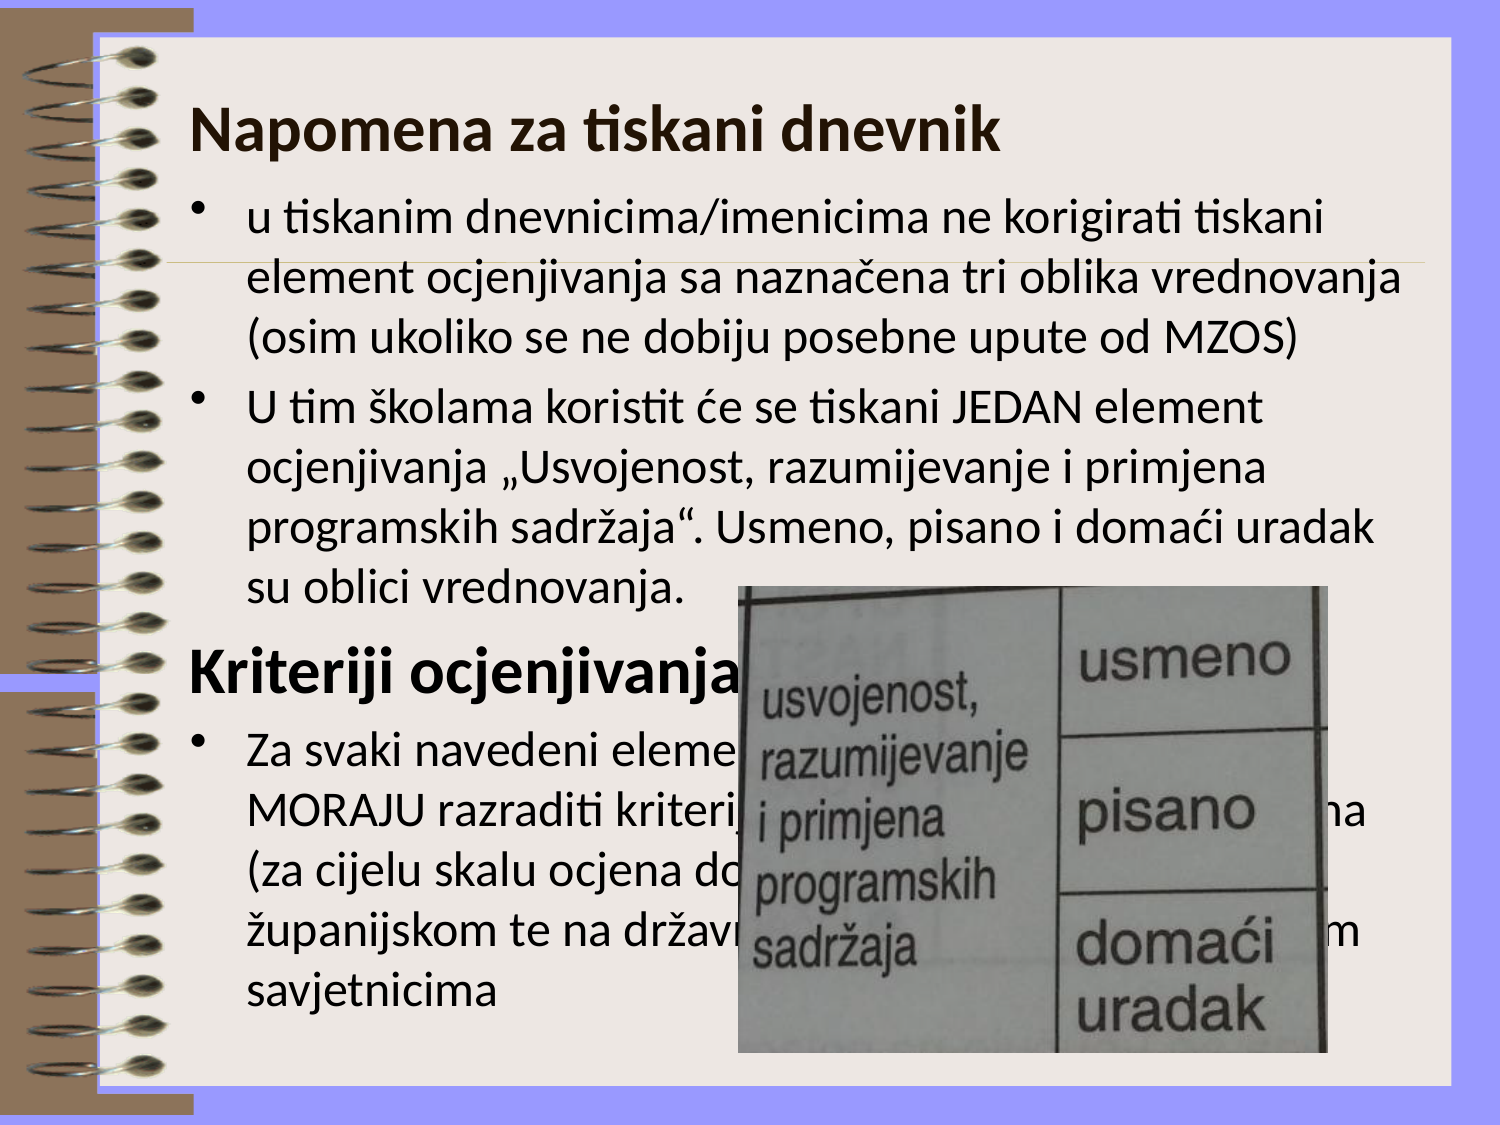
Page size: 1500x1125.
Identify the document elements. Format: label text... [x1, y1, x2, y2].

picture [737, 585, 1328, 1053]
picture [0, 8, 194, 674]
picture [0, 692, 194, 1115]
title Napomena za tiskani dnevnik [174, 62, 1425, 175]
list u tiskanim dnevnicima/imenicima ne korigirati tiskani element ocjenjivanja sa naznačena tri oblika vrednovanja (osim ukoliko se ne dobiju posebne upute od MZOS) U tim školama koristit će se tiskani JEDAN element ocjenjivanja „Usvojenost, razumijevanje i primjena programskih sadržaja“. Usmeno, pisano i domaći uradak su oblici vrednovanja. Kriteriji ocjenjivanja Za svaki navedeni element ocjenjivanja školski aktivi MORAJU razraditi kriterije ocjenjivanja prema ishodima (za cijelu skalu ocjena do 5). Isti će se uskladiti na županijskom te na državnom nivou u dogovoru sa višim savjetnicima [174, 175, 1425, 1067]
